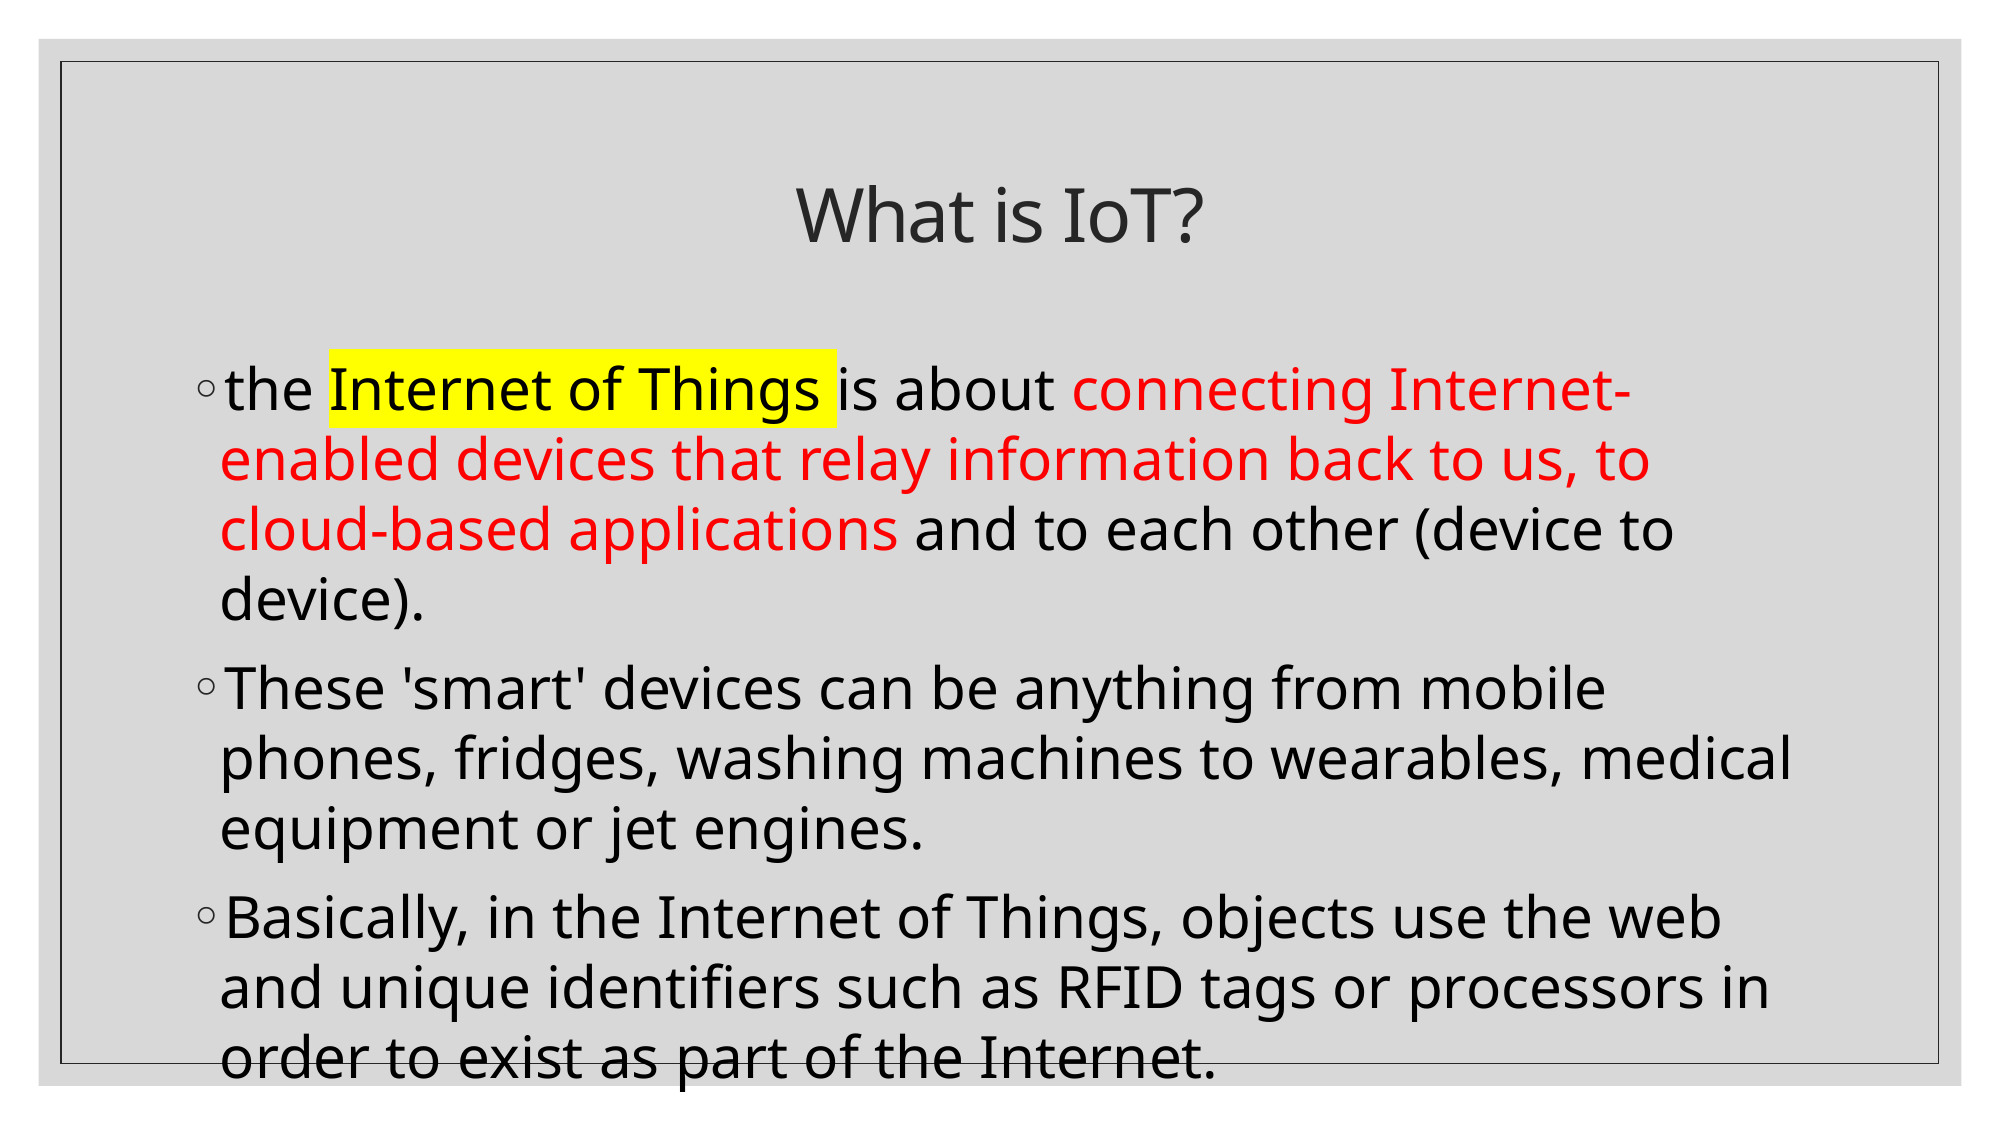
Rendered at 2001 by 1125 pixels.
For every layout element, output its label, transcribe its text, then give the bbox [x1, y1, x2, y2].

title What is IoT? [174, 105, 1825, 331]
list the Internet of Things is about connecting Internet-enabled devices that relay information back to us, to cloud-based applications and to each other (device to device). These 'smart' devices can be anything from mobile phones, fridges, washing machines to wearables, medical equipment or jet engines. Basically, in the Internet of Things, objects use the web and unique identifiers such as RFID tags or processors in order to exist as part of the Internet. [174, 345, 1825, 977]
